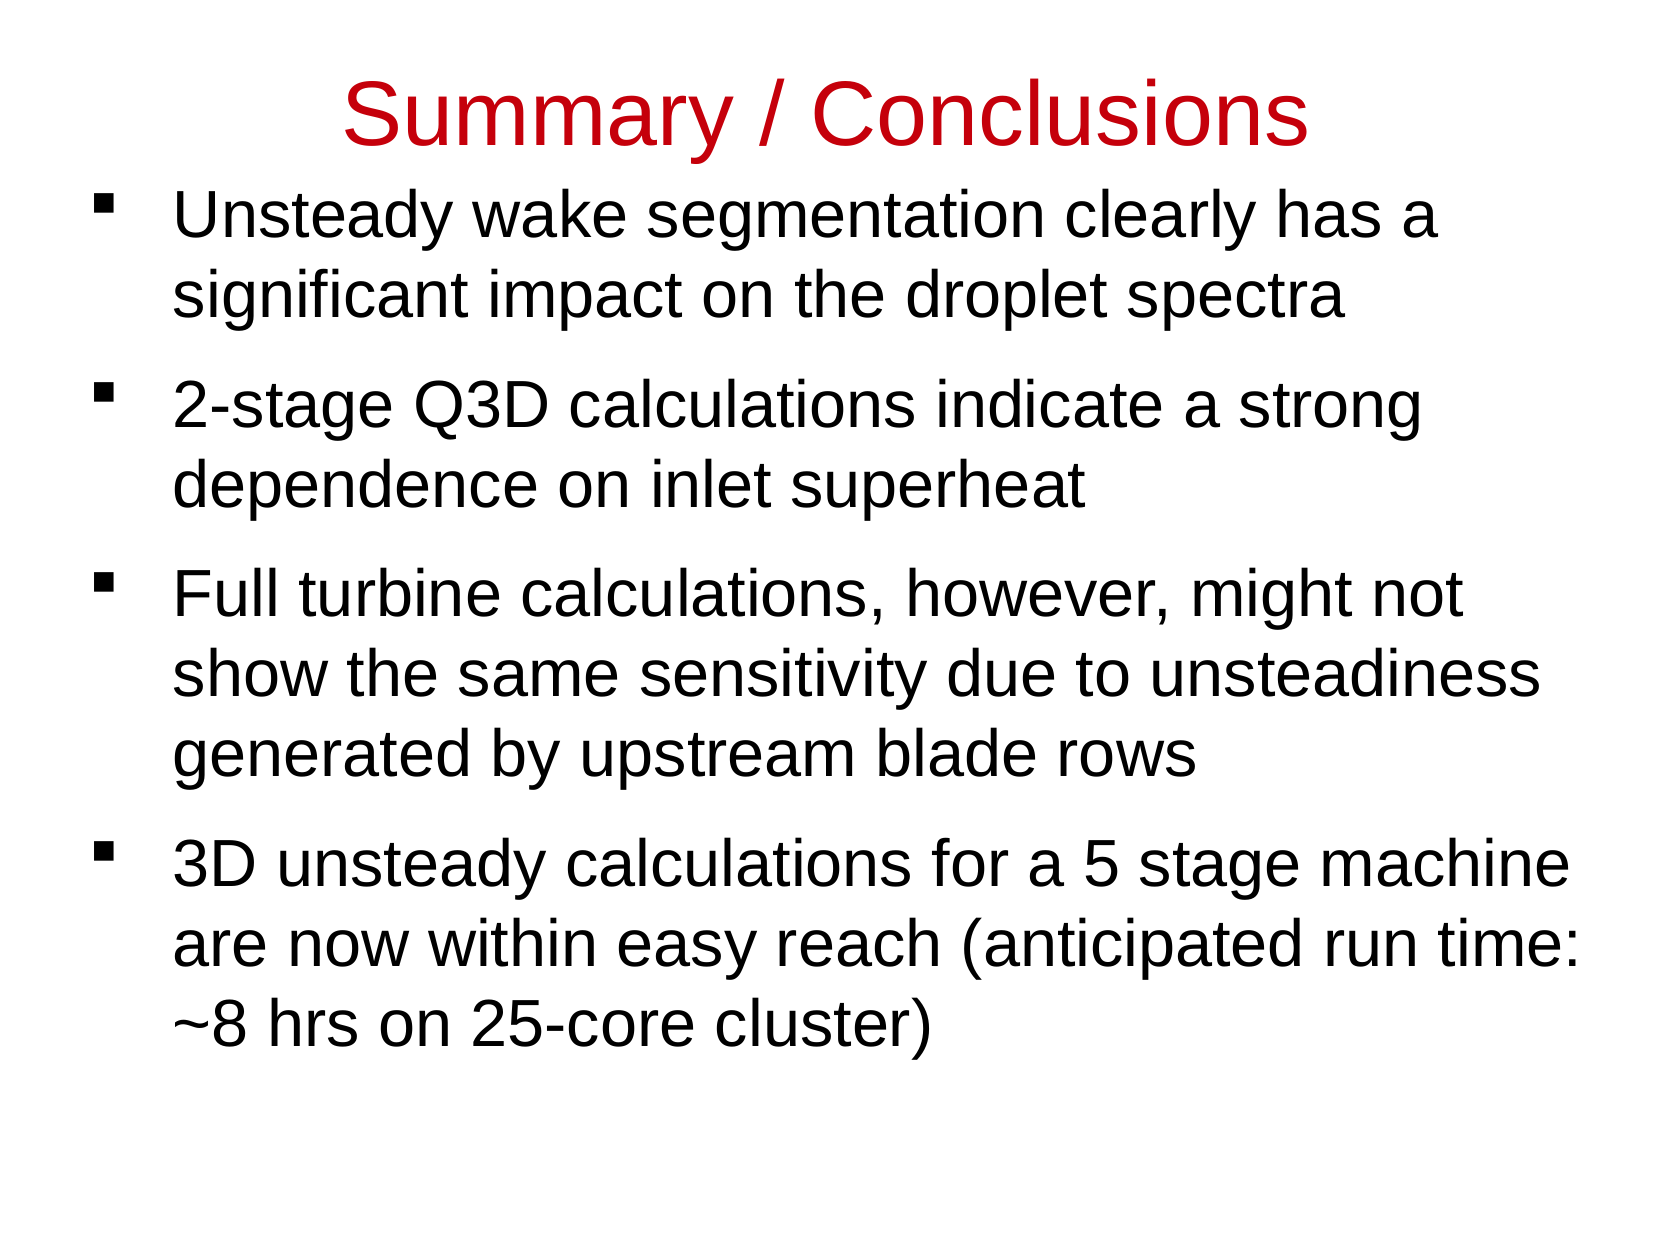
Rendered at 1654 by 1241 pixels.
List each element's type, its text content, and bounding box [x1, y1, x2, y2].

title Summary / Conclusions [82, 5, 1571, 171]
list Unsteady wake segmentation clearly has a significant impact on the droplet spectra 2-stage Q3D calculations indicate a strong dependence on inlet superheat Full turbine calculations, however, might not show the same sensitivity due to unsteadiness generated by upstream blade rows 3D unsteady calculations for a 5 stage machine are now within easy reach (anticipated run time: ~8 hrs on 25-core cluster) Wakes downstream affect the growth of droplets Hot wakes may cause secondary nucleation in later stages Further calculations with more rows required to confirm the importance of wake chopping [70, 171, 1590, 1241]
